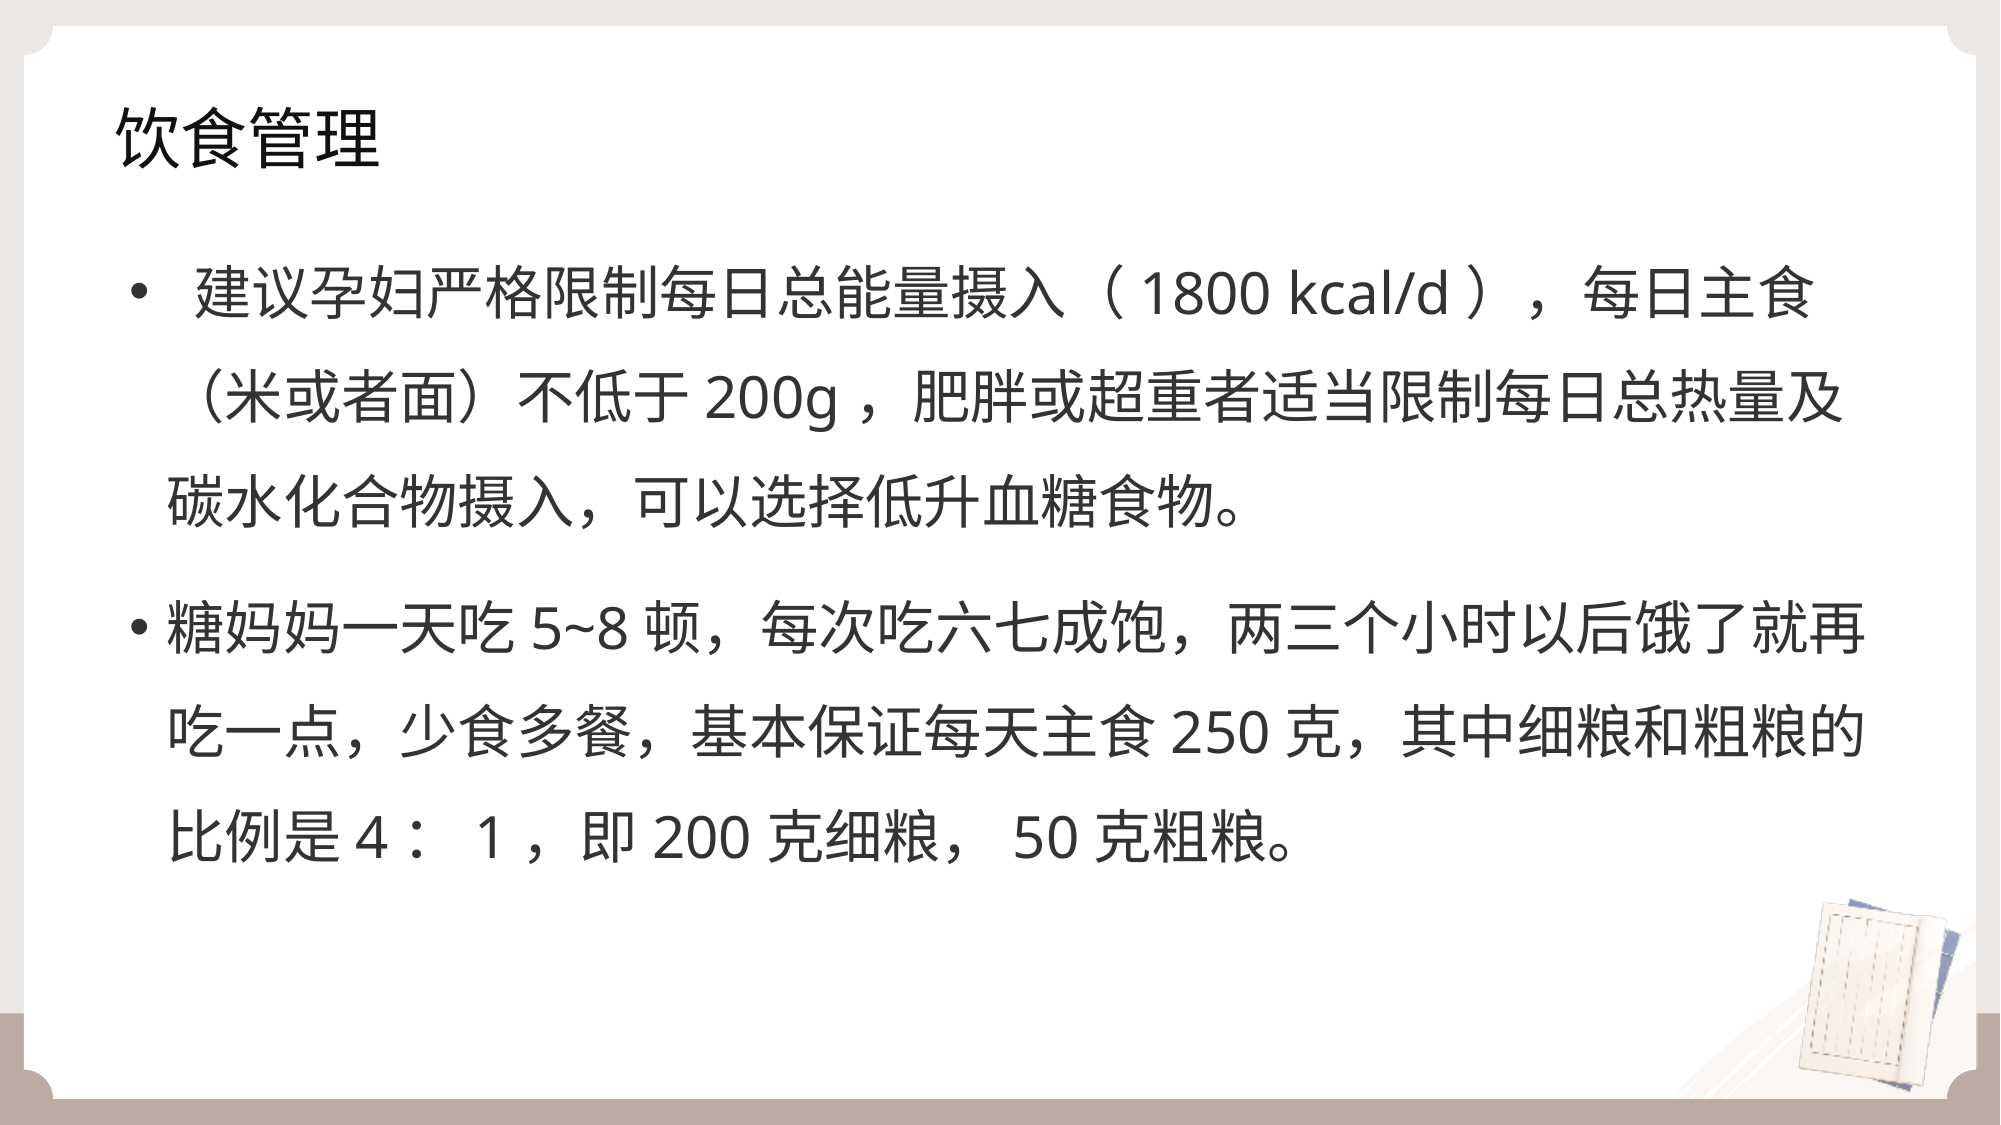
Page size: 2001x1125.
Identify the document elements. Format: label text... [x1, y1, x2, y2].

title 饮食管理 [114, 59, 1886, 178]
text_box 建议孕妇严格限制每日总能量摄入（1800 kcal/d），每日主食（米或者面）不低于200g，肥胖或超重者适当限制每日总热量及碳水化合物摄入，可以选择低升血糖食物。 糖妈妈一天吃5~8顿，每次吃六七成饱，两三个小时以后饿了就再吃一点，少食多餐，基本保证每天主食250克，其中细粮和粗粮的比例是4：1，即200克细粮，50克粗粮。 [114, 213, 1886, 1013]
